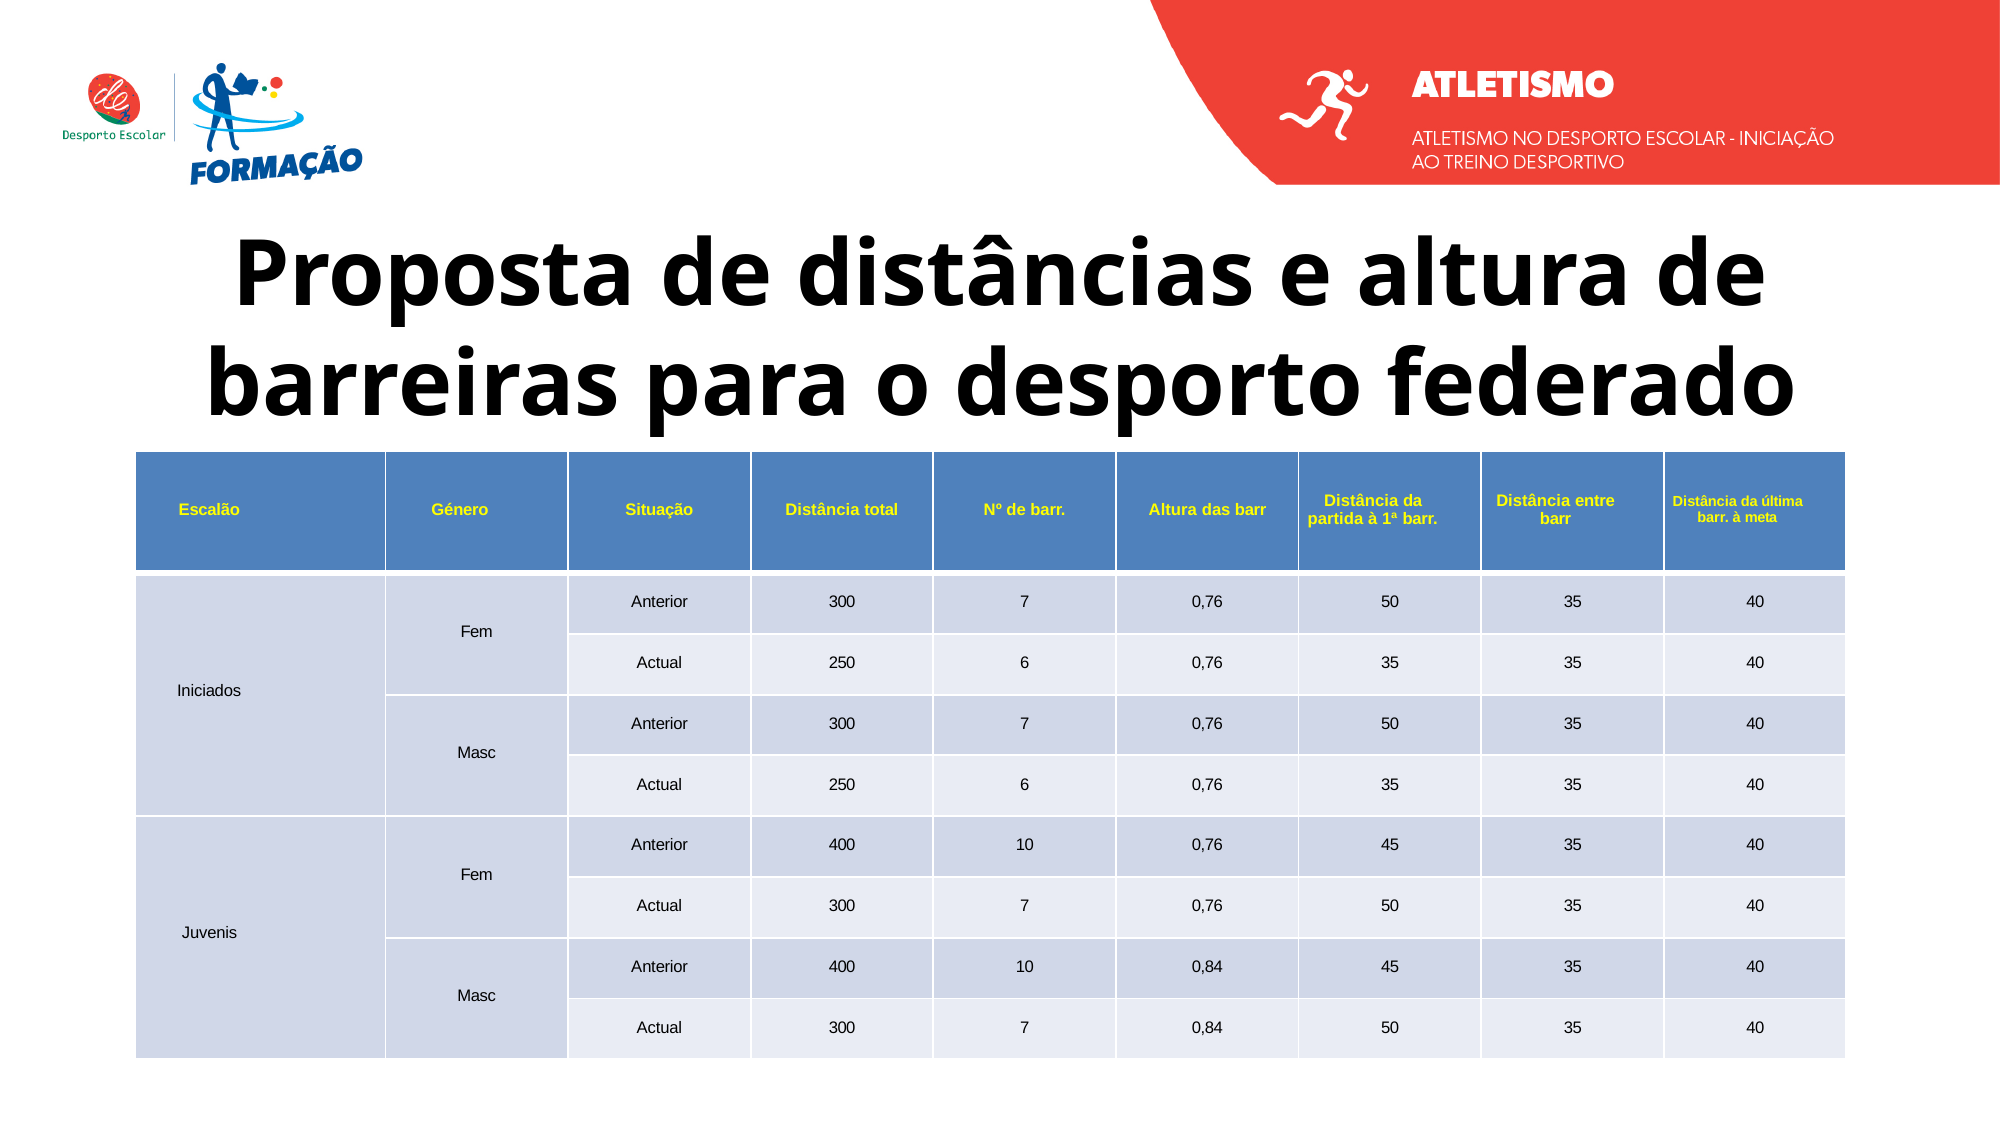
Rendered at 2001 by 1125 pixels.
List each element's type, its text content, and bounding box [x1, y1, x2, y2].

table_cell 40 [1665, 696, 1845, 754]
table_header Altura das barr [1117, 452, 1298, 570]
table_header Distância entre barr [1482, 452, 1663, 570]
table_cell 0,76 [1117, 878, 1298, 937]
table_cell 35 [1482, 576, 1663, 633]
text_box Proposta de distâncias e altura de barreiras para o desporto federado [81, 164, 1921, 435]
table_cell Actual [569, 878, 750, 937]
table_cell Anterior [569, 817, 750, 876]
table_cell Anterior [569, 696, 750, 754]
table_cell Anterior [569, 576, 750, 633]
table_cell Actual [569, 999, 750, 1058]
table_cell 0,76 [1117, 635, 1298, 694]
table_cell 40 [1665, 635, 1845, 694]
table_cell 250 [752, 756, 932, 815]
table_cell 0,84 [1117, 939, 1298, 998]
table_header Distância total [752, 452, 932, 570]
table_cell 50 [1299, 999, 1480, 1058]
table_cell 35 [1482, 999, 1663, 1058]
table_cell Fem [386, 817, 567, 937]
table_cell 10 [934, 939, 1115, 998]
table_header Distância da partida à 1ª barr. [1299, 452, 1480, 570]
table_header Escalão [136, 452, 385, 570]
table_cell 40 [1665, 999, 1845, 1058]
table_cell 35 [1482, 817, 1663, 876]
table_cell 0,76 [1117, 817, 1298, 876]
table_cell 45 [1299, 939, 1480, 998]
table_cell 0,76 [1117, 696, 1298, 754]
table_cell Masc [386, 939, 567, 1058]
table_cell Masc [386, 696, 567, 815]
table_cell 300 [752, 696, 932, 754]
table_cell 40 [1665, 817, 1845, 876]
table_cell 50 [1299, 696, 1480, 754]
table_cell 35 [1482, 696, 1663, 754]
table_cell 6 [934, 635, 1115, 694]
table_header Nº de barr. [934, 452, 1115, 570]
table_cell 35 [1482, 939, 1663, 998]
table_cell 250 [752, 635, 932, 694]
table_header Género [386, 452, 567, 570]
table_cell 7 [934, 576, 1115, 633]
table_cell Fem [386, 576, 567, 694]
table_cell 6 [934, 756, 1115, 815]
table_cell Iniciados [136, 576, 385, 815]
table_cell 50 [1299, 878, 1480, 937]
table_cell 400 [752, 817, 932, 876]
table_cell Juvenis [136, 817, 385, 1058]
table_cell 7 [934, 999, 1115, 1058]
table_cell 40 [1665, 756, 1845, 815]
table_cell 40 [1665, 576, 1845, 633]
table_cell 300 [752, 576, 932, 633]
table_cell 50 [1299, 576, 1480, 633]
table_cell 7 [934, 696, 1115, 754]
table_cell 7 [934, 878, 1115, 937]
table_cell 400 [752, 939, 932, 998]
table_header Situação [569, 452, 750, 570]
table_cell Anterior [569, 939, 750, 998]
table_cell 35 [1482, 756, 1663, 815]
table_cell 40 [1665, 939, 1845, 998]
table_cell Actual [569, 635, 750, 694]
table_header Distância da última barr. à meta [1665, 452, 1845, 570]
table_cell 0,84 [1117, 999, 1298, 1058]
picture [0, 0, 2000, 1125]
table_cell 300 [752, 999, 932, 1058]
table_cell 45 [1299, 817, 1480, 876]
table_cell 0,76 [1117, 576, 1298, 633]
table_cell 35 [1482, 635, 1663, 694]
table_cell 300 [752, 878, 932, 937]
table_cell 40 [1665, 878, 1845, 937]
table_cell Actual [569, 756, 750, 815]
table_cell 35 [1299, 635, 1480, 694]
table_cell 35 [1299, 756, 1480, 815]
table_cell 10 [934, 817, 1115, 876]
table_cell 0,76 [1117, 756, 1298, 815]
table_cell 35 [1482, 878, 1663, 937]
